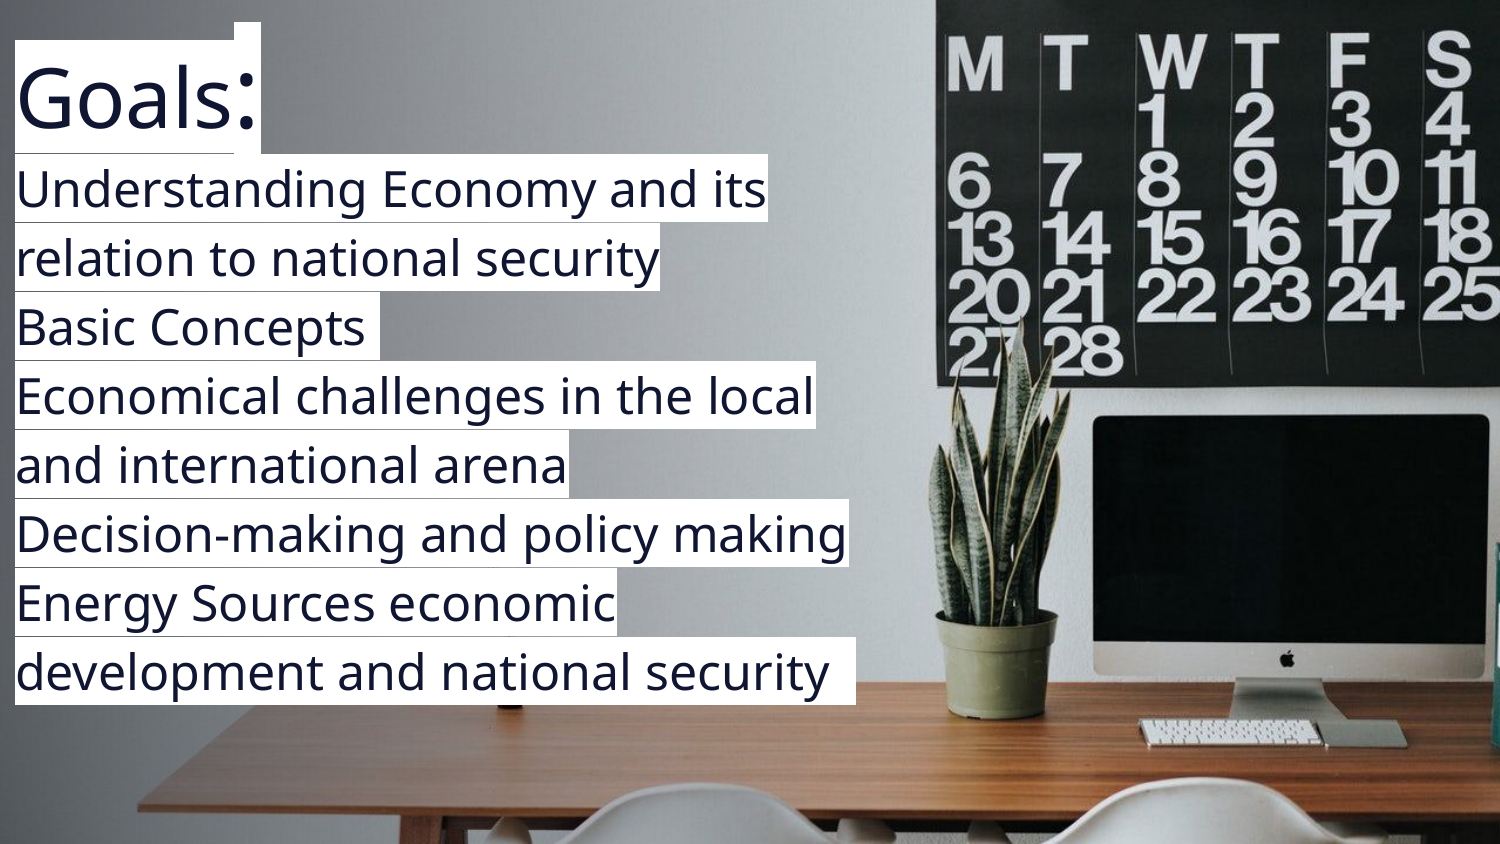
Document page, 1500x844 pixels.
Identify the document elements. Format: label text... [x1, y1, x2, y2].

picture [0, 0, 1500, 844]
title Goals: Understanding Economy and its relation to national security Basic Concepts Economical challenges in the local and international arena Decision-making and policy making Energy Sources economic development and national security [0, 525, 909, 716]
